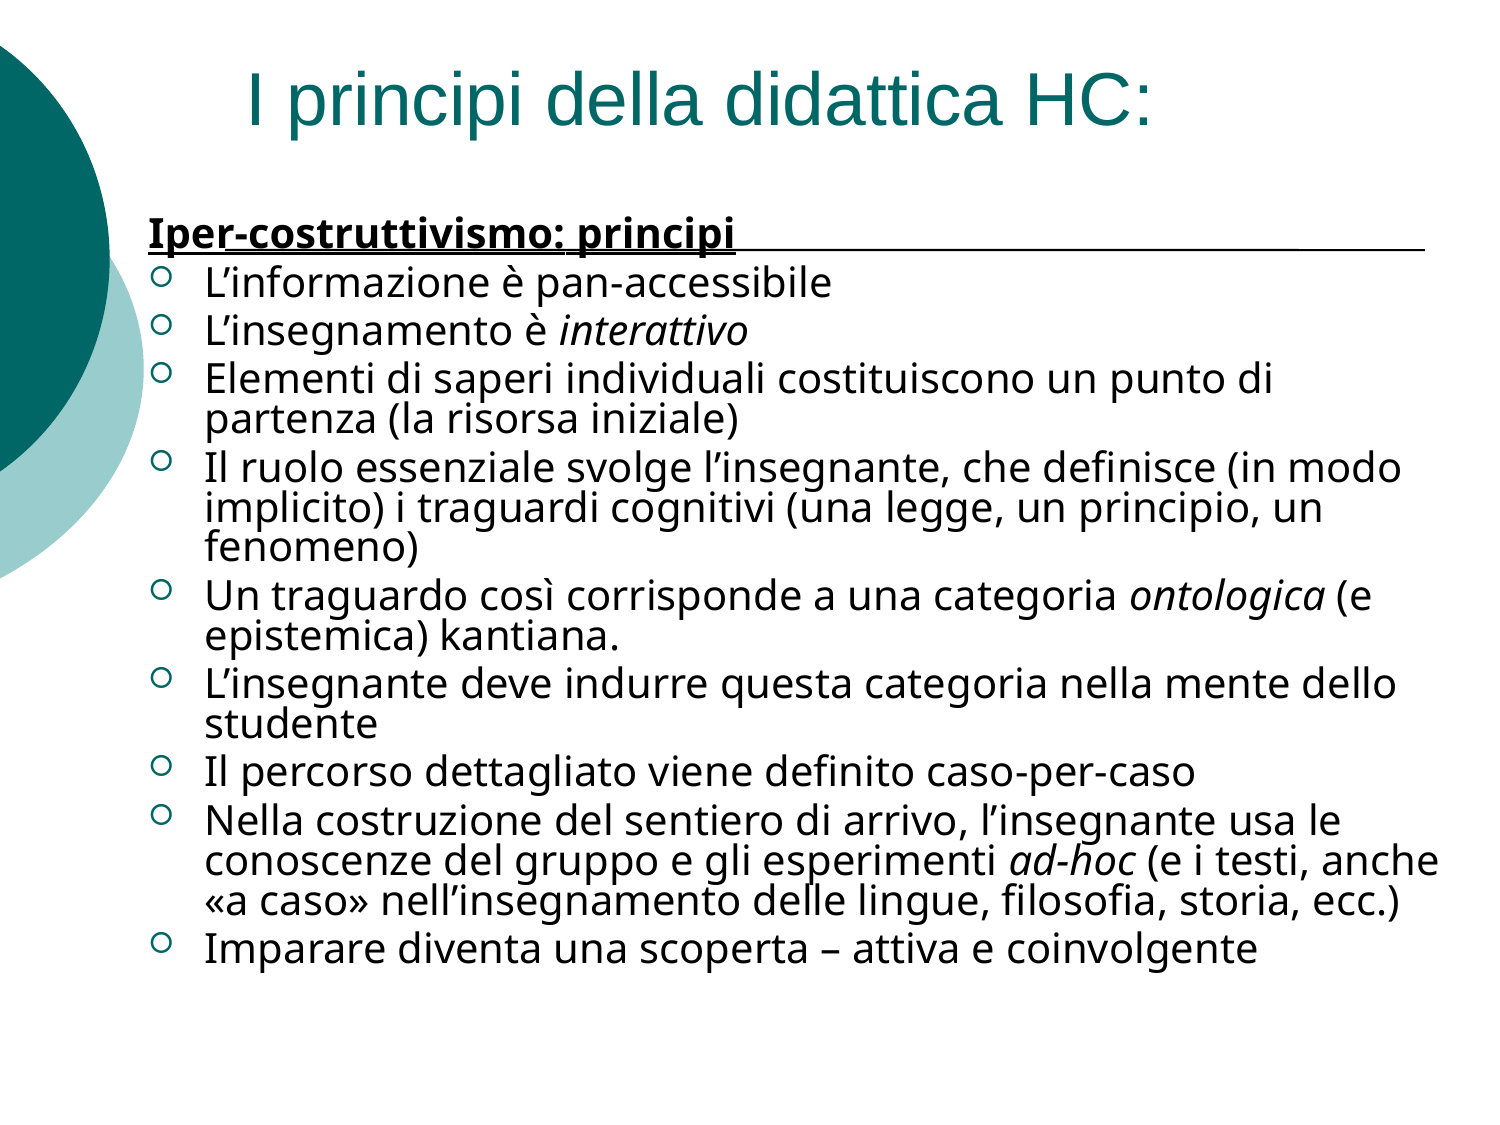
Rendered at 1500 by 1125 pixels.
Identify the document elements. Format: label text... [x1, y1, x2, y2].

title I principi della didattica HC: [230, 0, 1500, 148]
list Iper-costruttivismo: principi L’informazione è pan-accessibile L’insegnamento è interattivo Elementi di saperi individuali costituiscono un punto di partenza (la risorsa iniziale) Il ruolo essenziale svolge l’insegnante, che definisce (in modo implicito) i traguardi cognitivi (una legge, un principio, un fenomeno) Un traguardo così corrisponde a una categoria ontologica (e epistemica) kantiana. L’insegnante deve indurre questa categoria nella mente dello studente Il percorso dettagliato viene definito caso-per-caso Nella costruzione del sentiero di arrivo, l’insegnante usa le conoscenze del gruppo e gli esperimenti ad-hoc (e i testi, anche «a caso» nell’insegnamento delle lingue, filosofia, storia, ecc.) Imparare diventa una scoperta – attiva e coinvolgente [133, 209, 1459, 1056]
